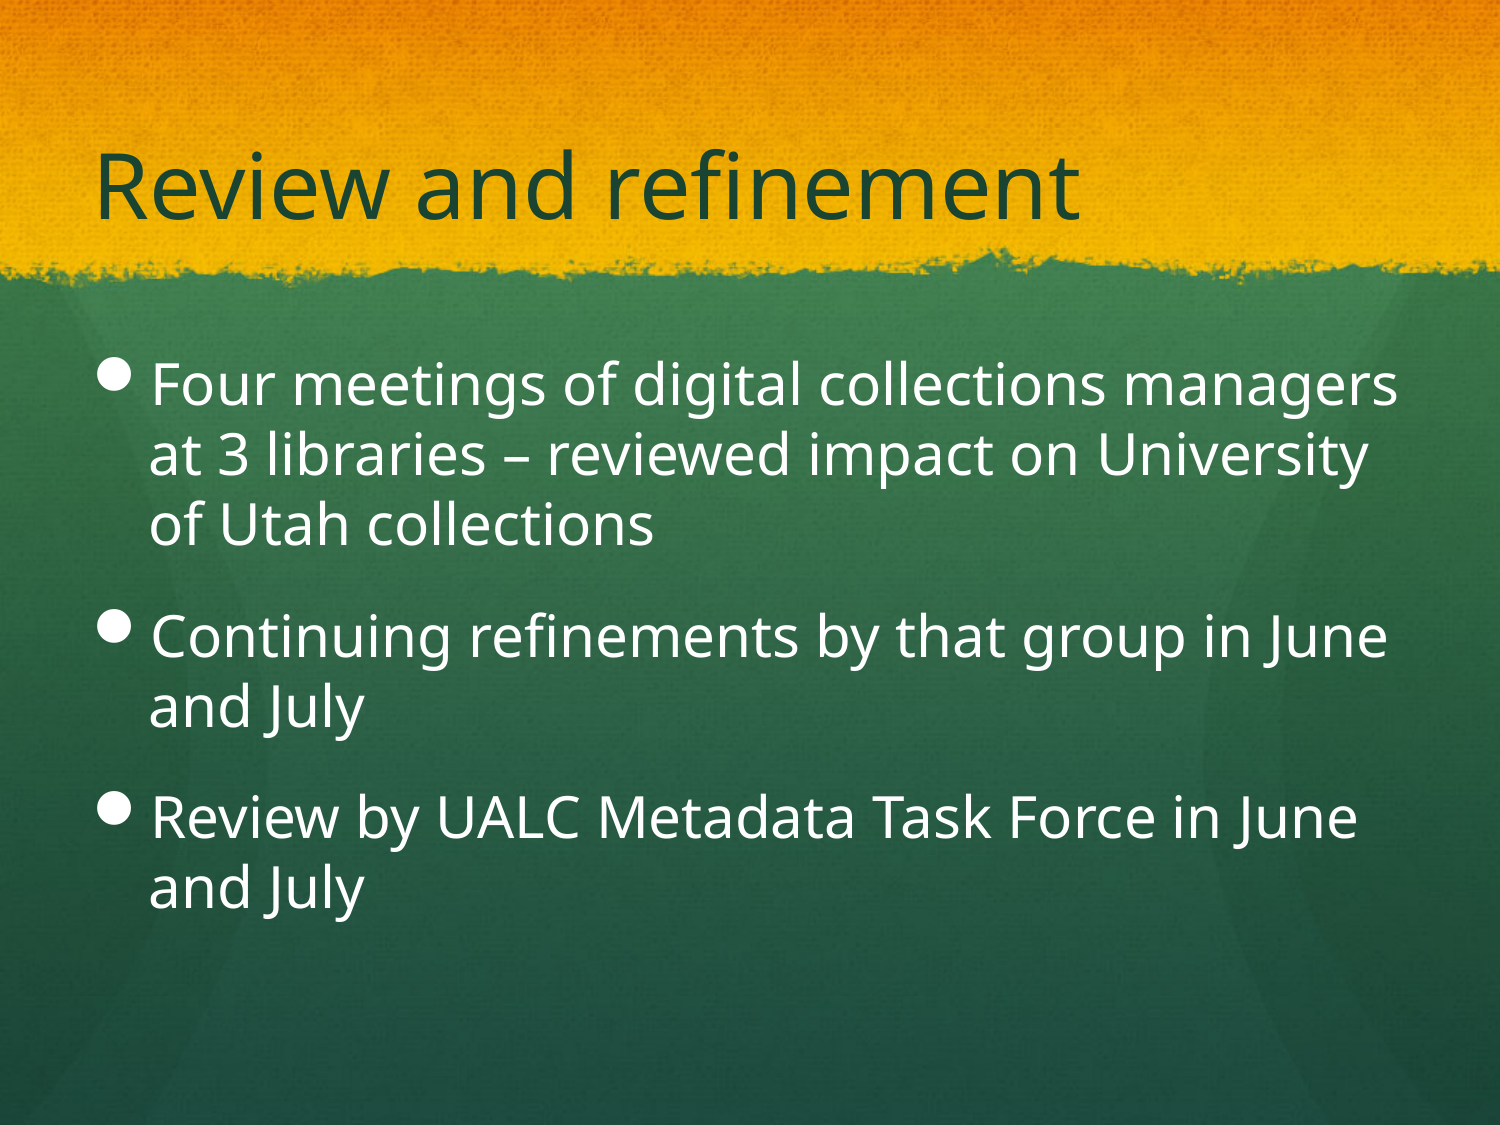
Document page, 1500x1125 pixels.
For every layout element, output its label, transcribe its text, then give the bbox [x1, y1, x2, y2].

list Four meetings of digital collections managers at 3 libraries – reviewed impact on University of Utah collections Continuing refinements by that group in June and July Review by UALC Metadata Task Force in June and July [77, 339, 1425, 1092]
picture [0, 0, 1500, 1125]
title Review and refinement [77, 12, 1426, 246]
